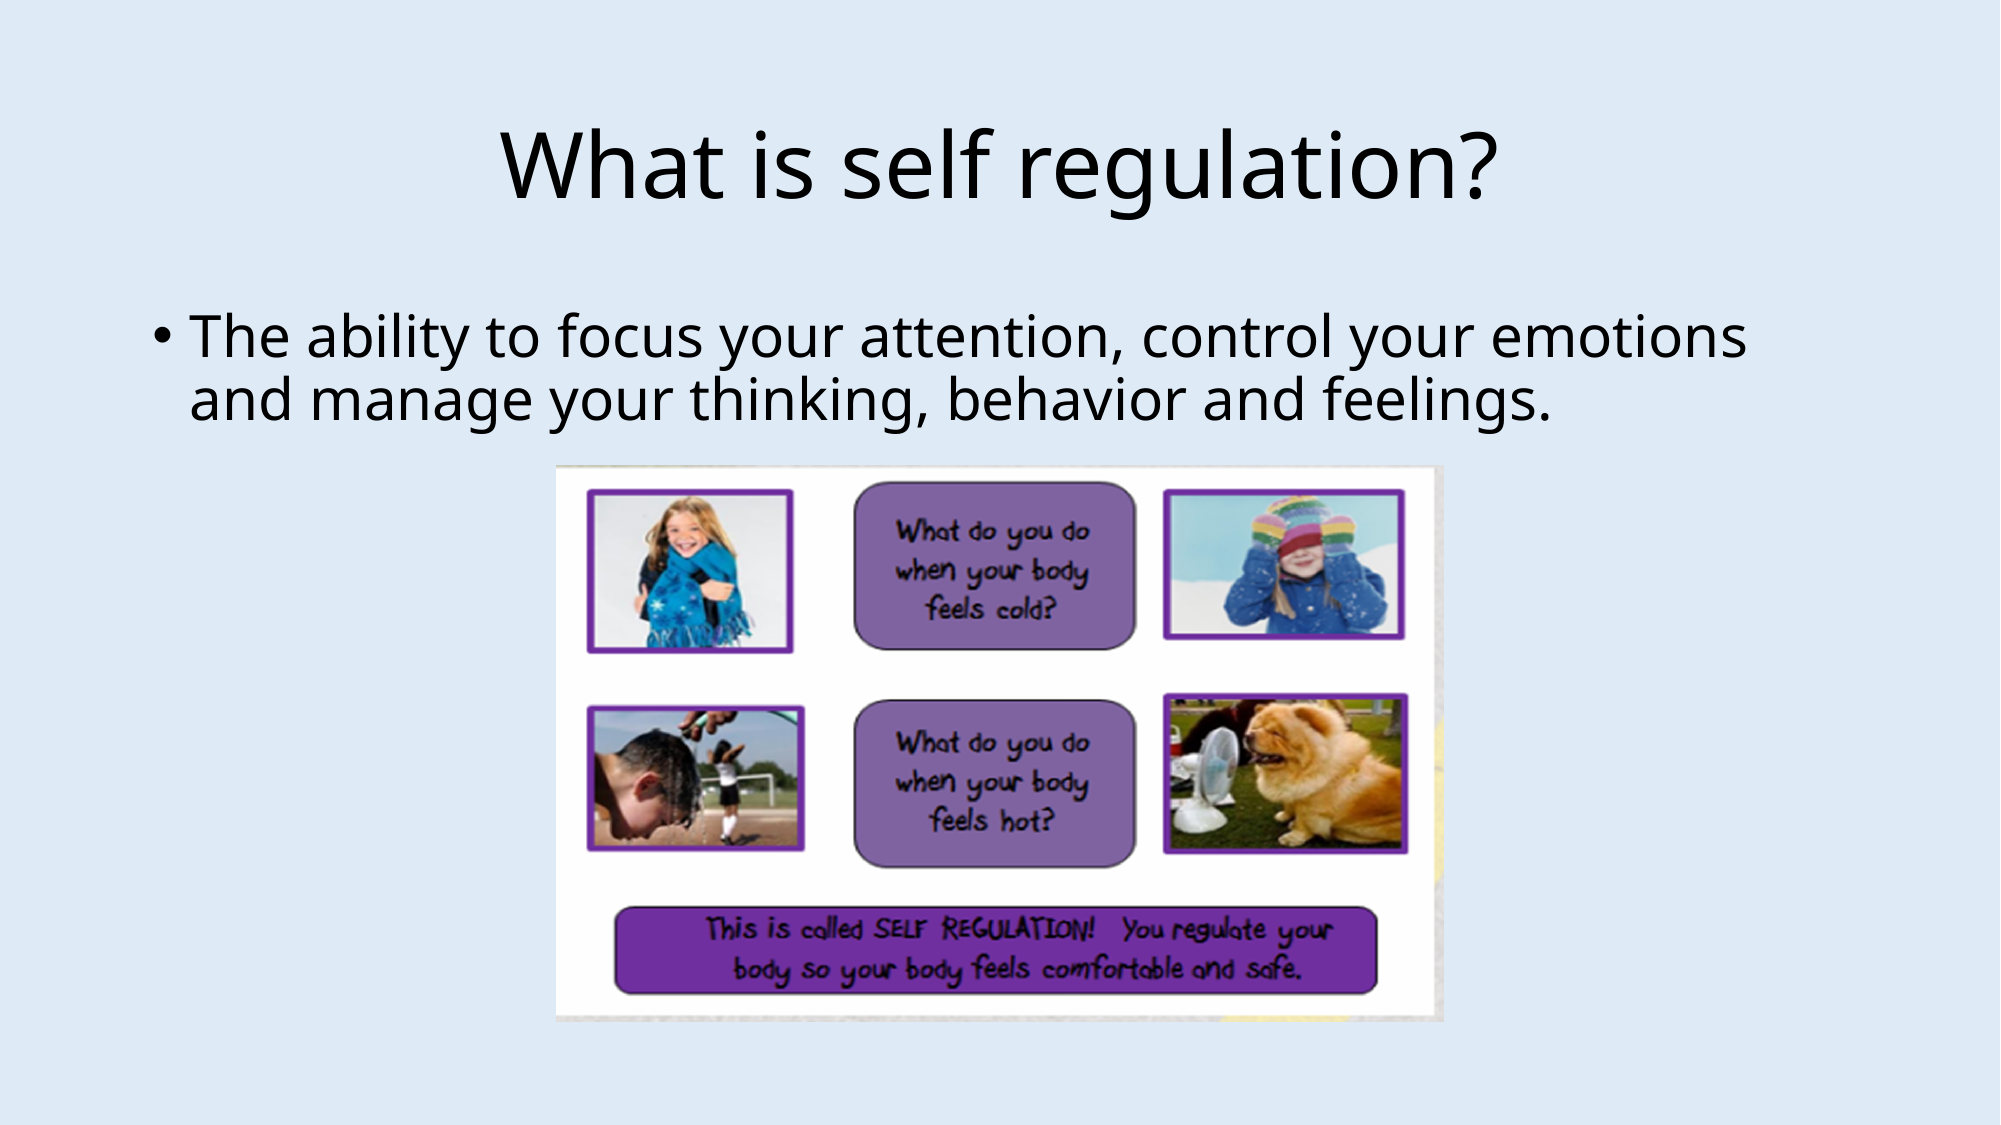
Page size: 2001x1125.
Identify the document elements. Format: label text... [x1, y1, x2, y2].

picture [556, 465, 1444, 1022]
list The ability to focus your attention, control your emotions and manage your thinking, behavior and feelings. [137, 299, 1863, 466]
title What is self regulation? [137, 59, 1863, 278]
